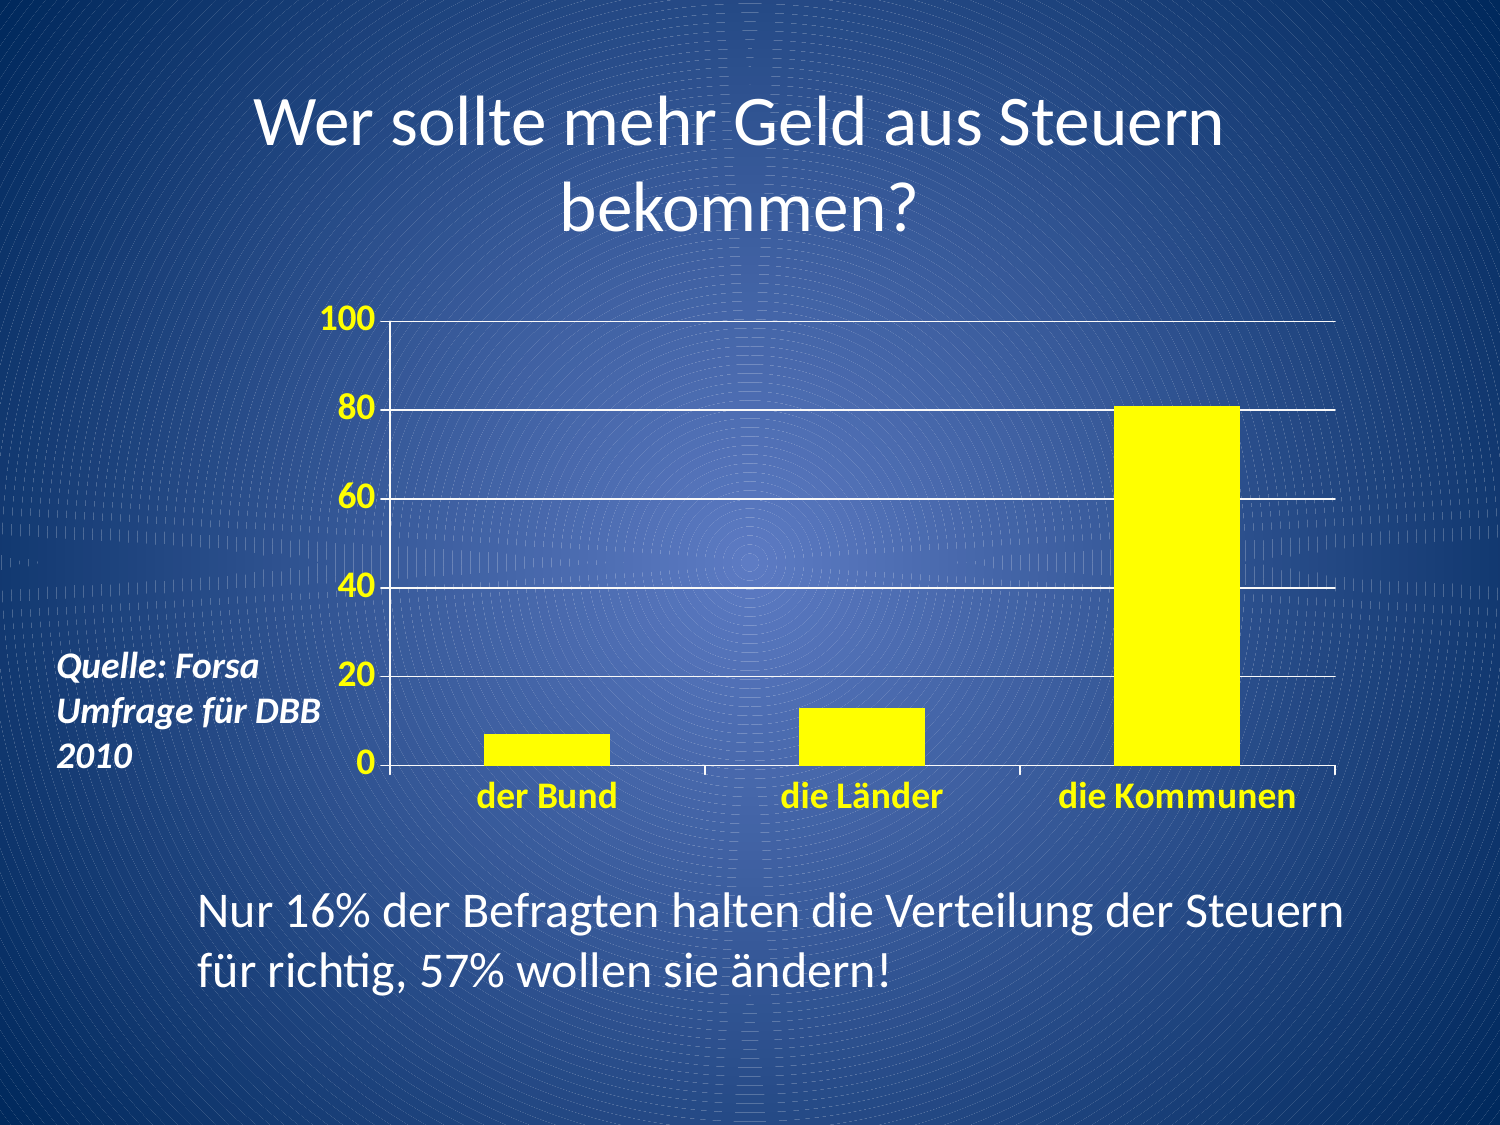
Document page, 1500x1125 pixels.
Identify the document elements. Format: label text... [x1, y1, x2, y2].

title Wer sollte mehr Geld aus Steuern bekommen? [64, 66, 1415, 254]
text_box Quelle: Forsa Umfrage für DBB 2010 [41, 633, 307, 784]
text_box Nur 16% der Befragten halten die Verteilung der Steuern für richtig, 57% wollen sie ändern! [183, 869, 1368, 1005]
chart [312, 302, 1337, 847]
